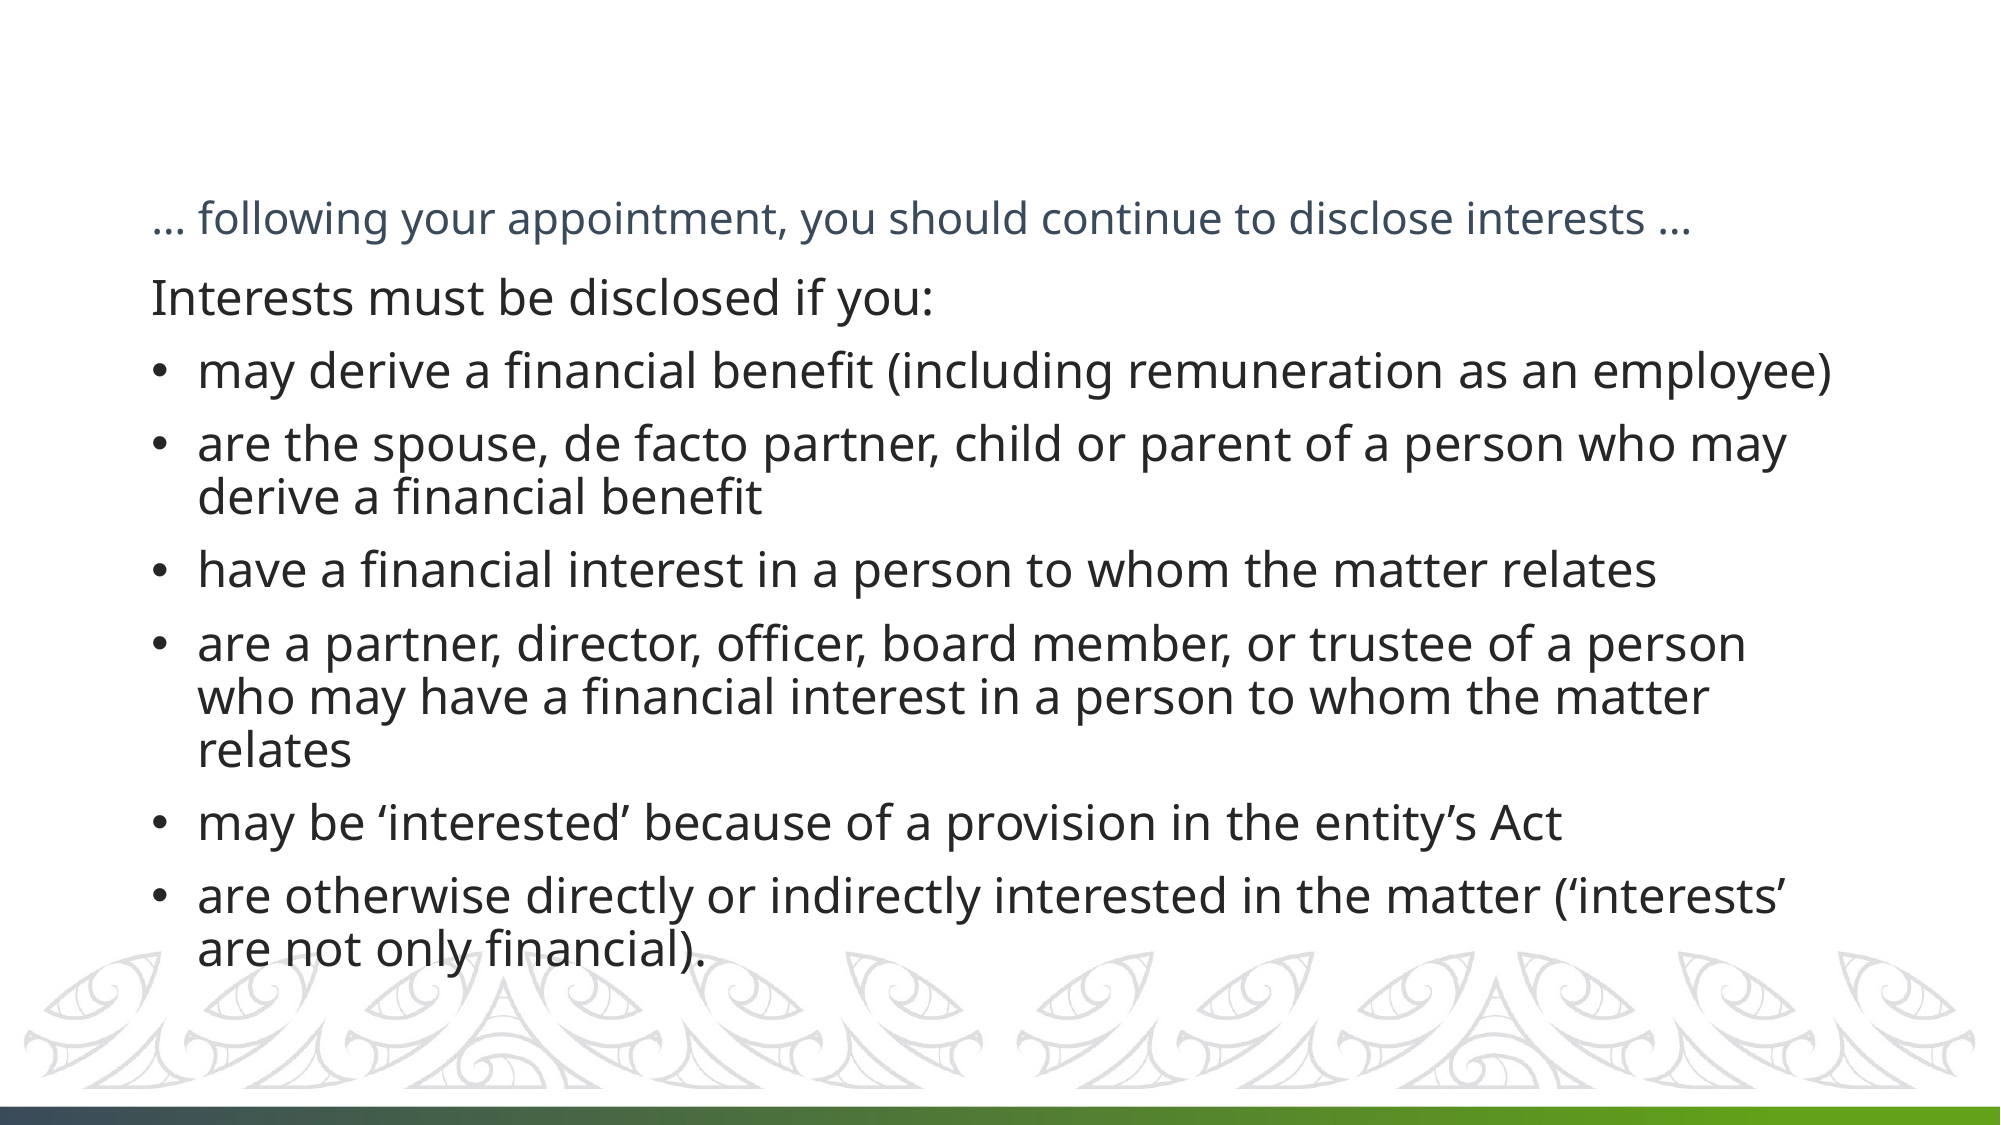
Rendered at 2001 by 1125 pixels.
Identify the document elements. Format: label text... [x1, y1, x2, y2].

title … following your appointment, you should continue to disclose interests … [136, 160, 1862, 253]
list Interests must be disclosed if you: may derive a financial benefit (including remuneration as an employee) are the spouse, de facto partner, child or parent of a person who may derive a financial benefit have a financial interest in a person to whom the matter relates are a partner, director, officer, board member, or trustee of a person who may have a financial interest in a person to whom the matter relates may be ‘interested’ because of a provision in the entity’s Act are otherwise directly or indirectly interested in the matter (‘interests’ are not only financial). [136, 265, 1862, 1025]
picture [0, 940, 2000, 1125]
